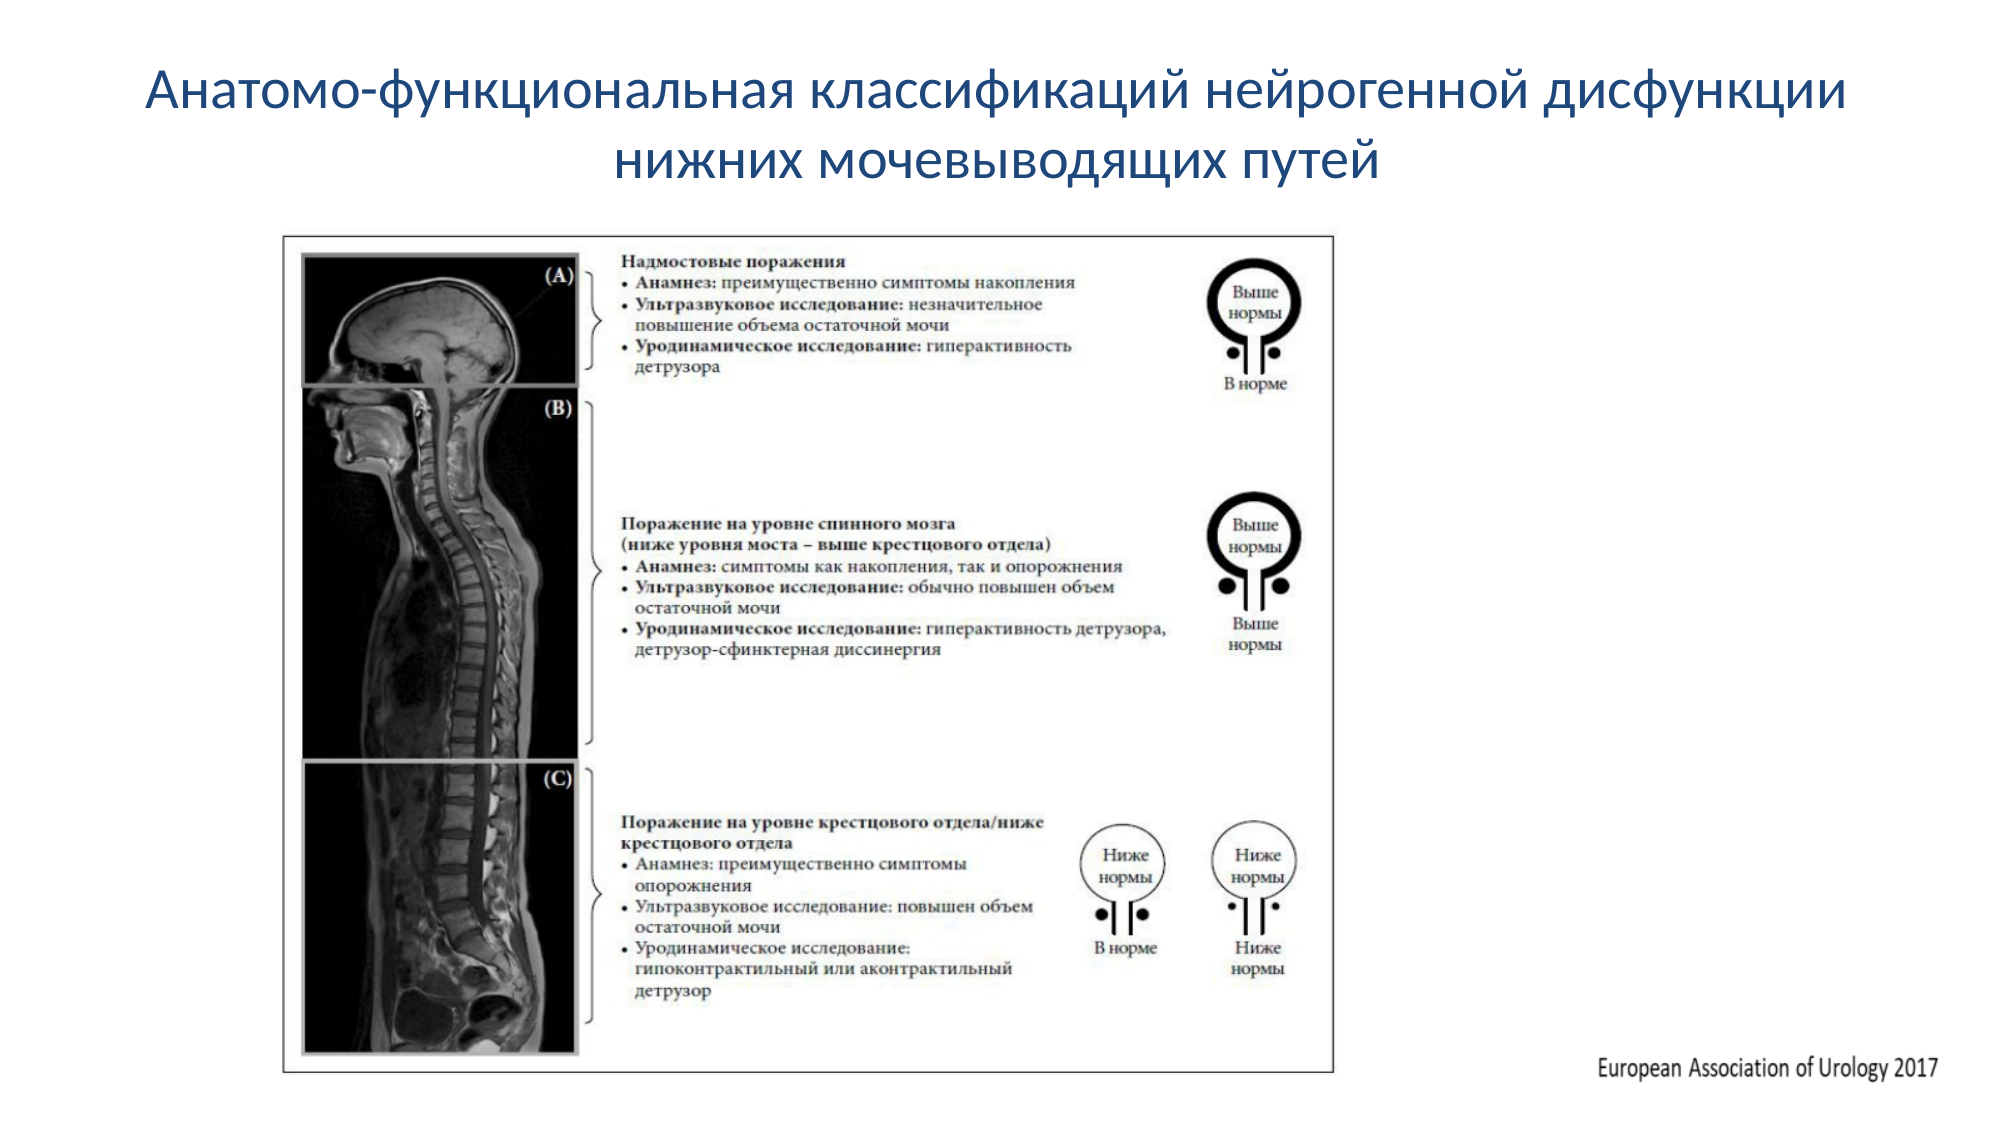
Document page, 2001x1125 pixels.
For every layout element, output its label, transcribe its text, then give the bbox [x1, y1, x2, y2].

text_box Анатомо-функциональная классификаций нейрогенной дисфункции нижних мочевыводящих путей [145, 50, 1851, 191]
picture [1582, 1038, 1956, 1106]
picture [269, 225, 1343, 1078]
